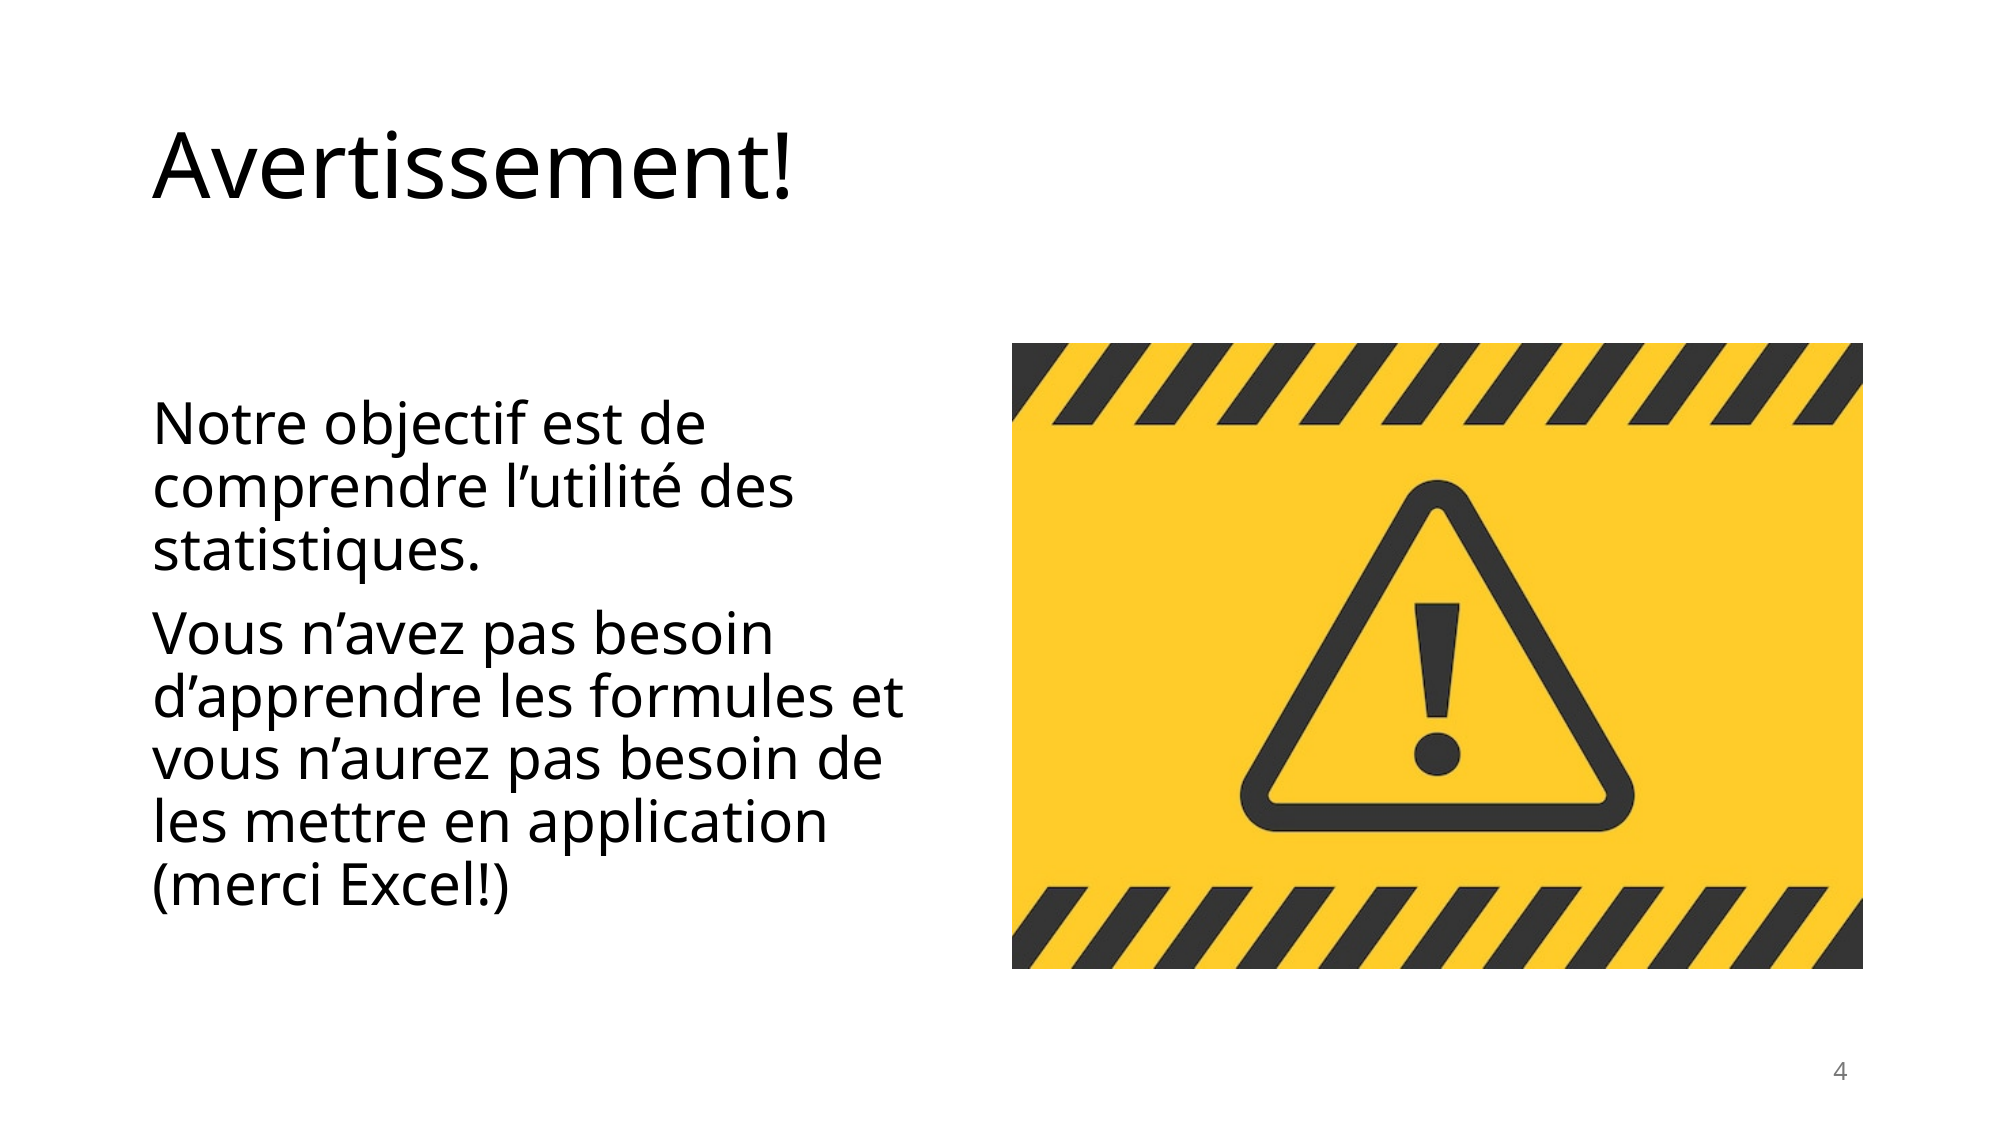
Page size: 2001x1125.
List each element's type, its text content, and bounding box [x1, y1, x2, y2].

title Avertissement! [137, 59, 1863, 278]
list Notre objectif est de comprendre l’utilité des statistiques. Vous n’avez pas besoin d’apprendre les formules et vous n’aurez pas besoin de les mettre en application (merci Excel!) [137, 299, 988, 1014]
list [1011, 343, 1863, 970]
slide_number 4 [1412, 1042, 1863, 1103]
